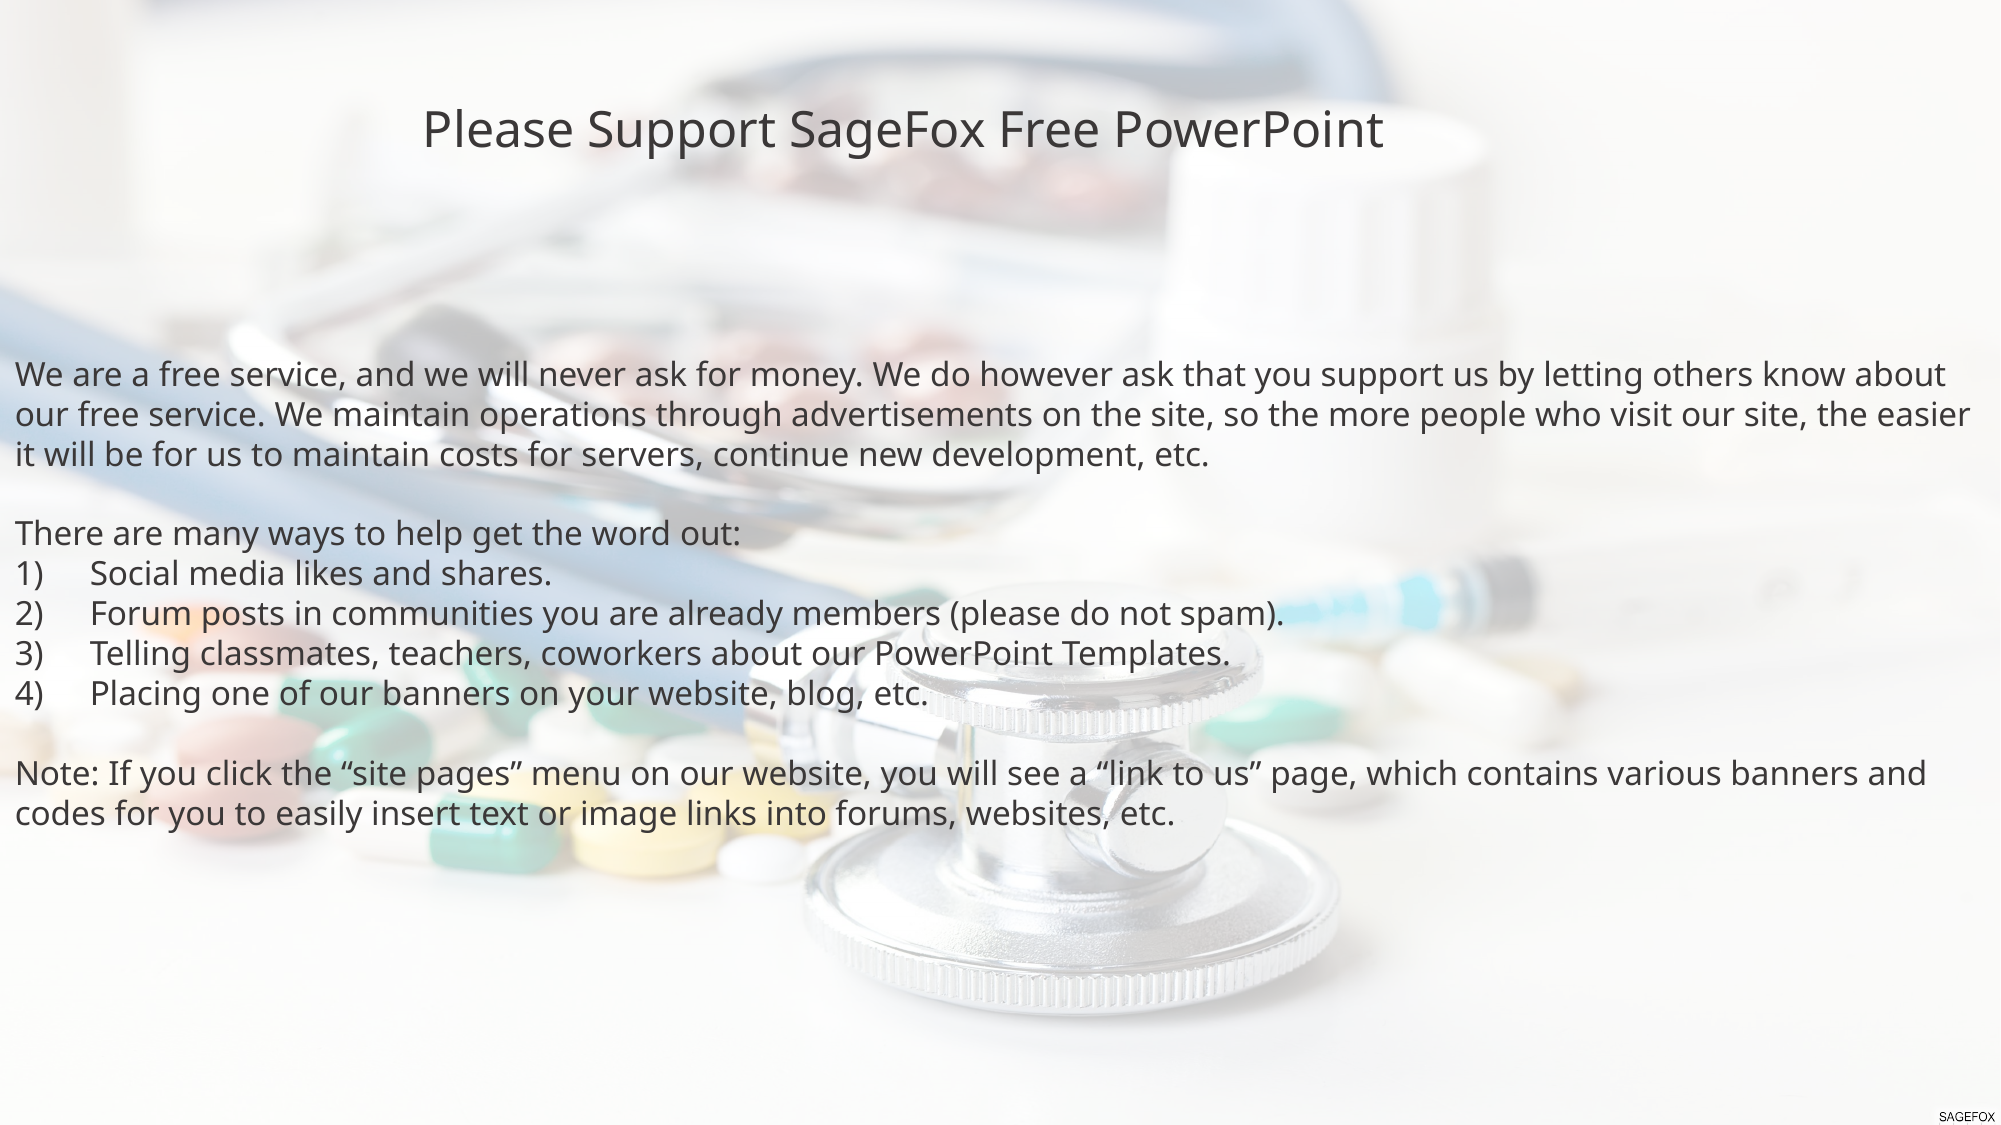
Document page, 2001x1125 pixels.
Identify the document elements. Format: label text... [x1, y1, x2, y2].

picture [1936, 1111, 1997, 1125]
text_box We are a free service, and we will never ask for money. We do however ask that you support us by letting others know about our free service. We maintain operations through advertisements on the site, so the more people who visit our site, the easier it will be for us to maintain costs for servers, continue new development, etc. There are many ways to help get the word out: Social media likes and shares. Forum posts in communities you are already members (please do not spam). Telling classmates, teachers, coworkers about our PowerPoint Templates. Placing one of our banners on your website, blog, etc. Note: If you click the “site pages” menu on our website, you will see a “link to us” page, which contains various banners and codes for you to easily insert text or image links into forums, websites, etc. [0, 0, 2000, 1125]
title Please Support SageFox Free PowerPoint [363, 72, 1444, 190]
